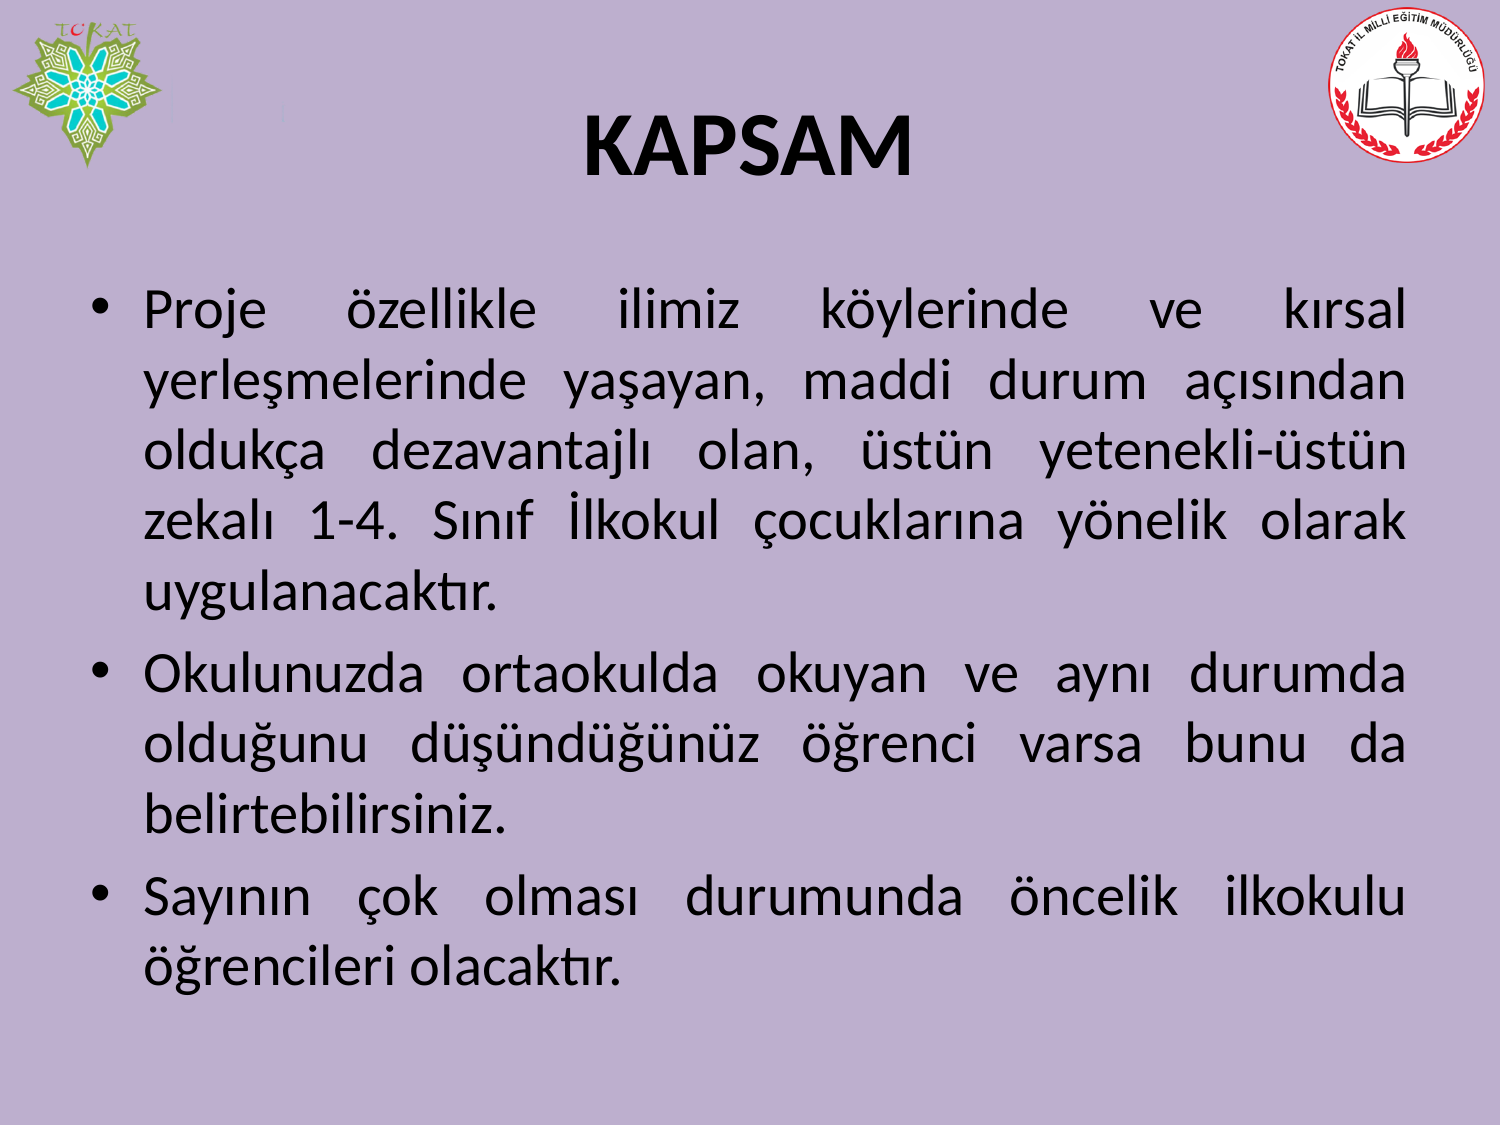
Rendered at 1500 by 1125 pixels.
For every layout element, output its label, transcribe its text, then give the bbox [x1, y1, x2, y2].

picture [0, 0, 322, 251]
list Proje özellikle ilimiz köylerinde ve kırsal yerleşmelerinde yaşayan, maddi durum açısından oldukça dezavantajlı olan, üstün yetenekli-üstün zekalı 1-4. Sınıf İlkokul çocuklarına yönelik olarak uygulanacaktır. Okulunuzda ortaokulda okuyan ve aynı durumda olduğunu düşündüğünüz öğrenci varsa bunu da belirtebilirsiniz. Sayının çok olması durumunda öncelik ilkokulu öğrencileri olacaktır. [75, 262, 1425, 1005]
title KAPSAM [75, 45, 1425, 233]
picture [1328, 7, 1485, 163]
